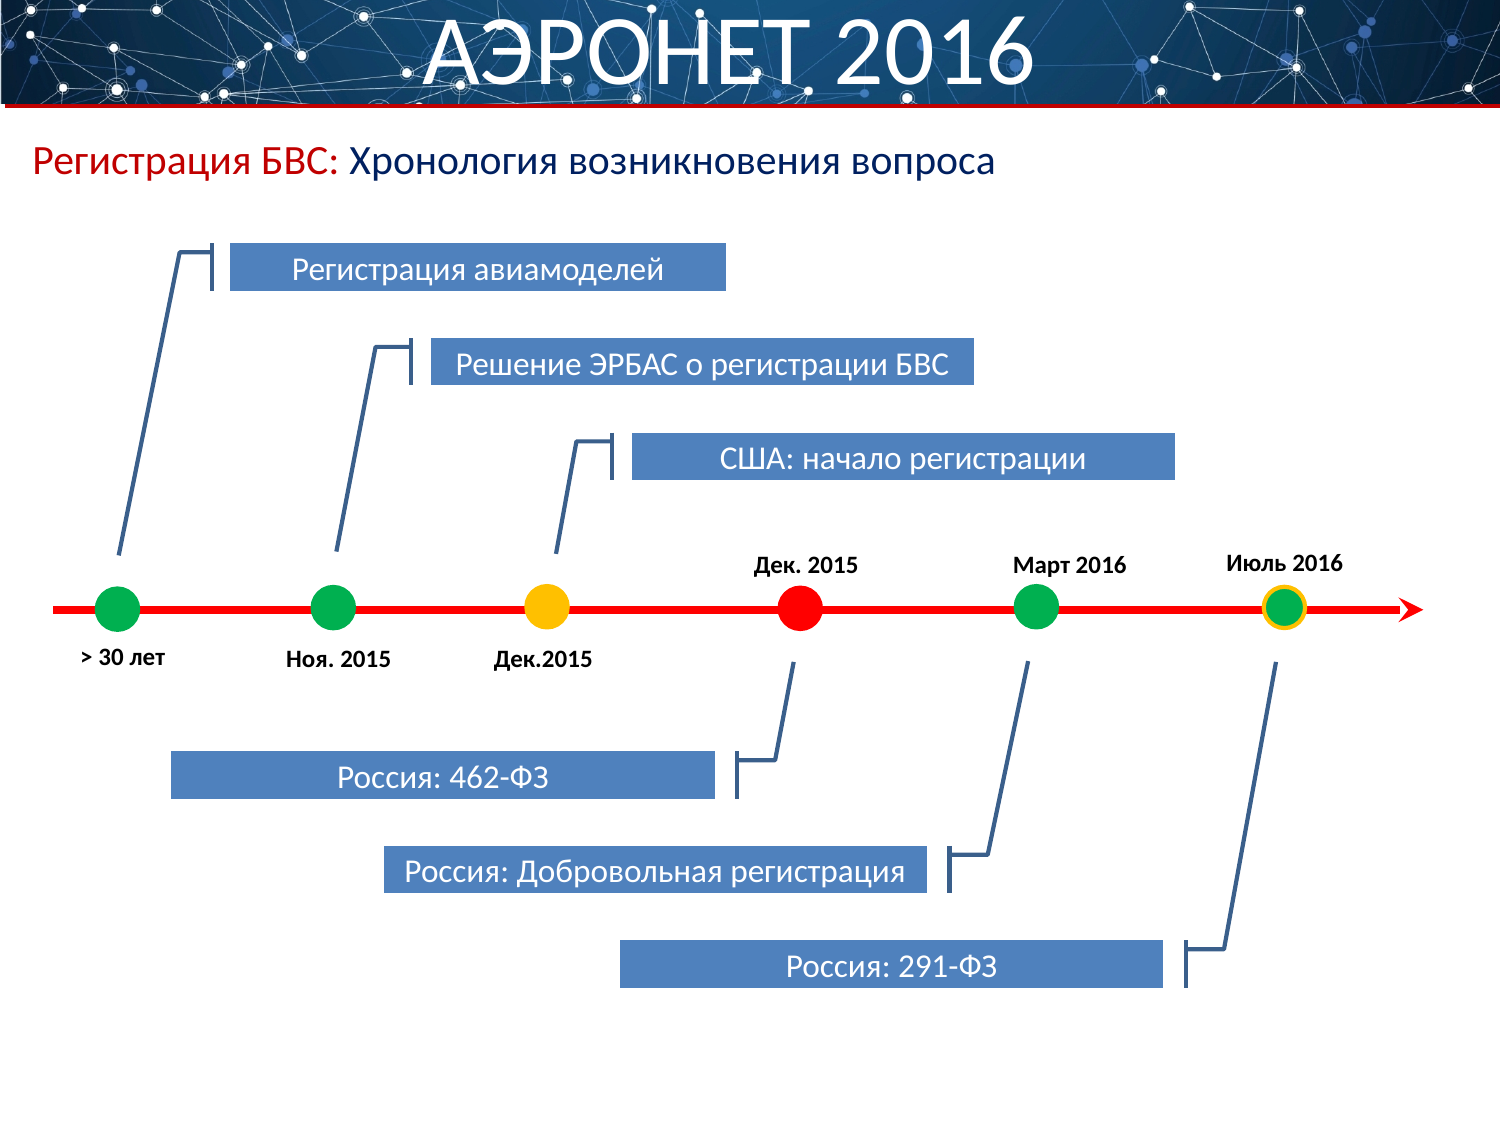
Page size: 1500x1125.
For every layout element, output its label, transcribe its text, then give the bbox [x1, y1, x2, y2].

text_box Регистрация БВС: Хронология возникновения вопроса [17, 125, 1164, 191]
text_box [52, 243, 1424, 988]
picture [0, 0, 1500, 105]
